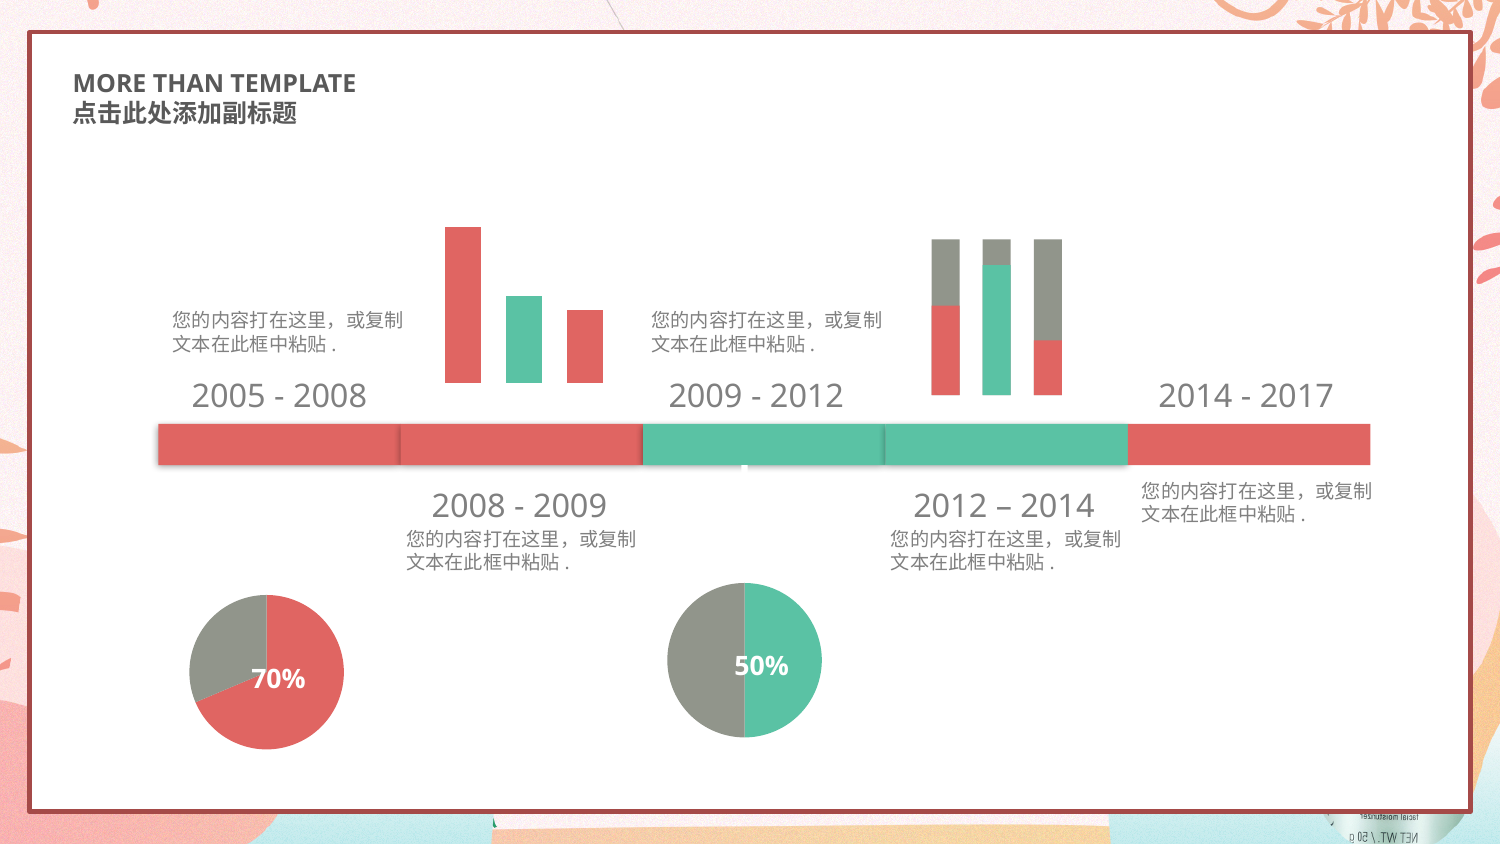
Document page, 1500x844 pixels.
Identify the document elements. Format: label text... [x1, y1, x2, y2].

chart [427, 180, 604, 393]
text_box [158, 303, 410, 466]
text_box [189, 474, 345, 750]
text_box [931, 239, 1063, 396]
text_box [667, 464, 823, 738]
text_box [1127, 369, 1380, 532]
picture [0, 0, 1500, 844]
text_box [885, 423, 1129, 580]
text_box MORE THAN TEMPLATE 点击此处添加副标题 [52, 57, 786, 138]
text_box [400, 423, 644, 580]
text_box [642, 303, 889, 466]
